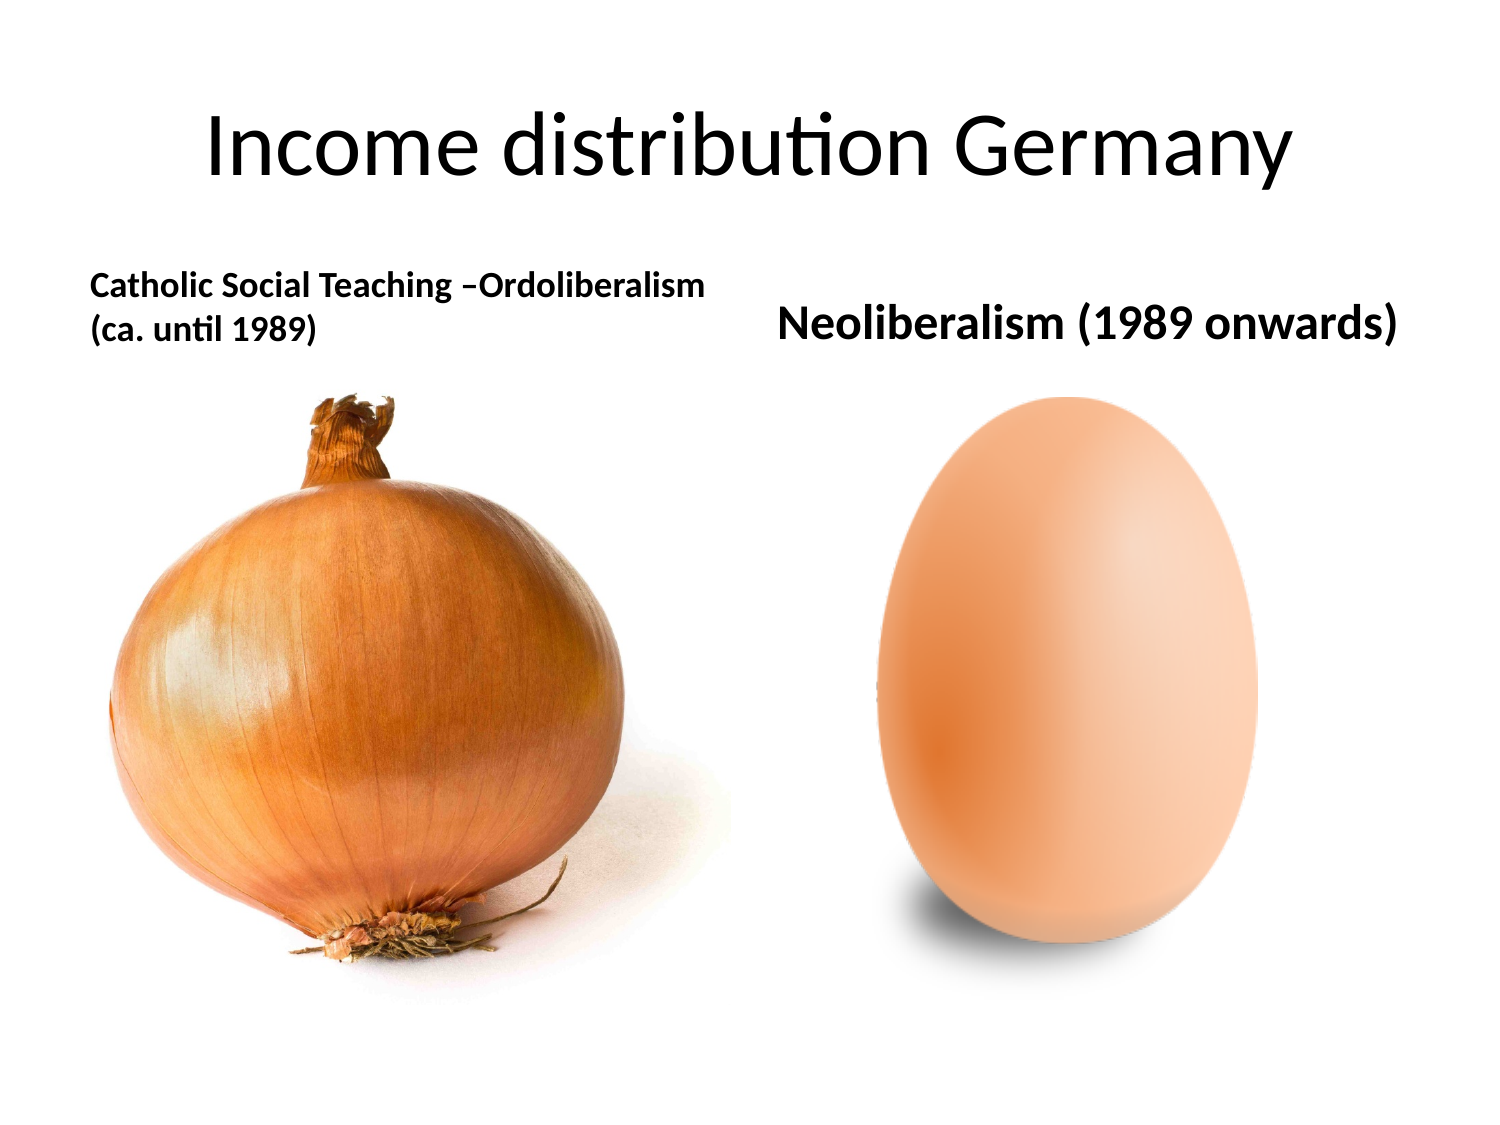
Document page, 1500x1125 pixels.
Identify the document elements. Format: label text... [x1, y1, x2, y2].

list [867, 396, 1258, 1000]
list Neoliberalism (1989 onwards) [761, 251, 1425, 357]
title Income distribution Germany [75, 45, 1425, 233]
list Catholic Social Teaching –Ordoliberalism (ca. until 1989) [75, 251, 738, 357]
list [81, 356, 731, 1006]
